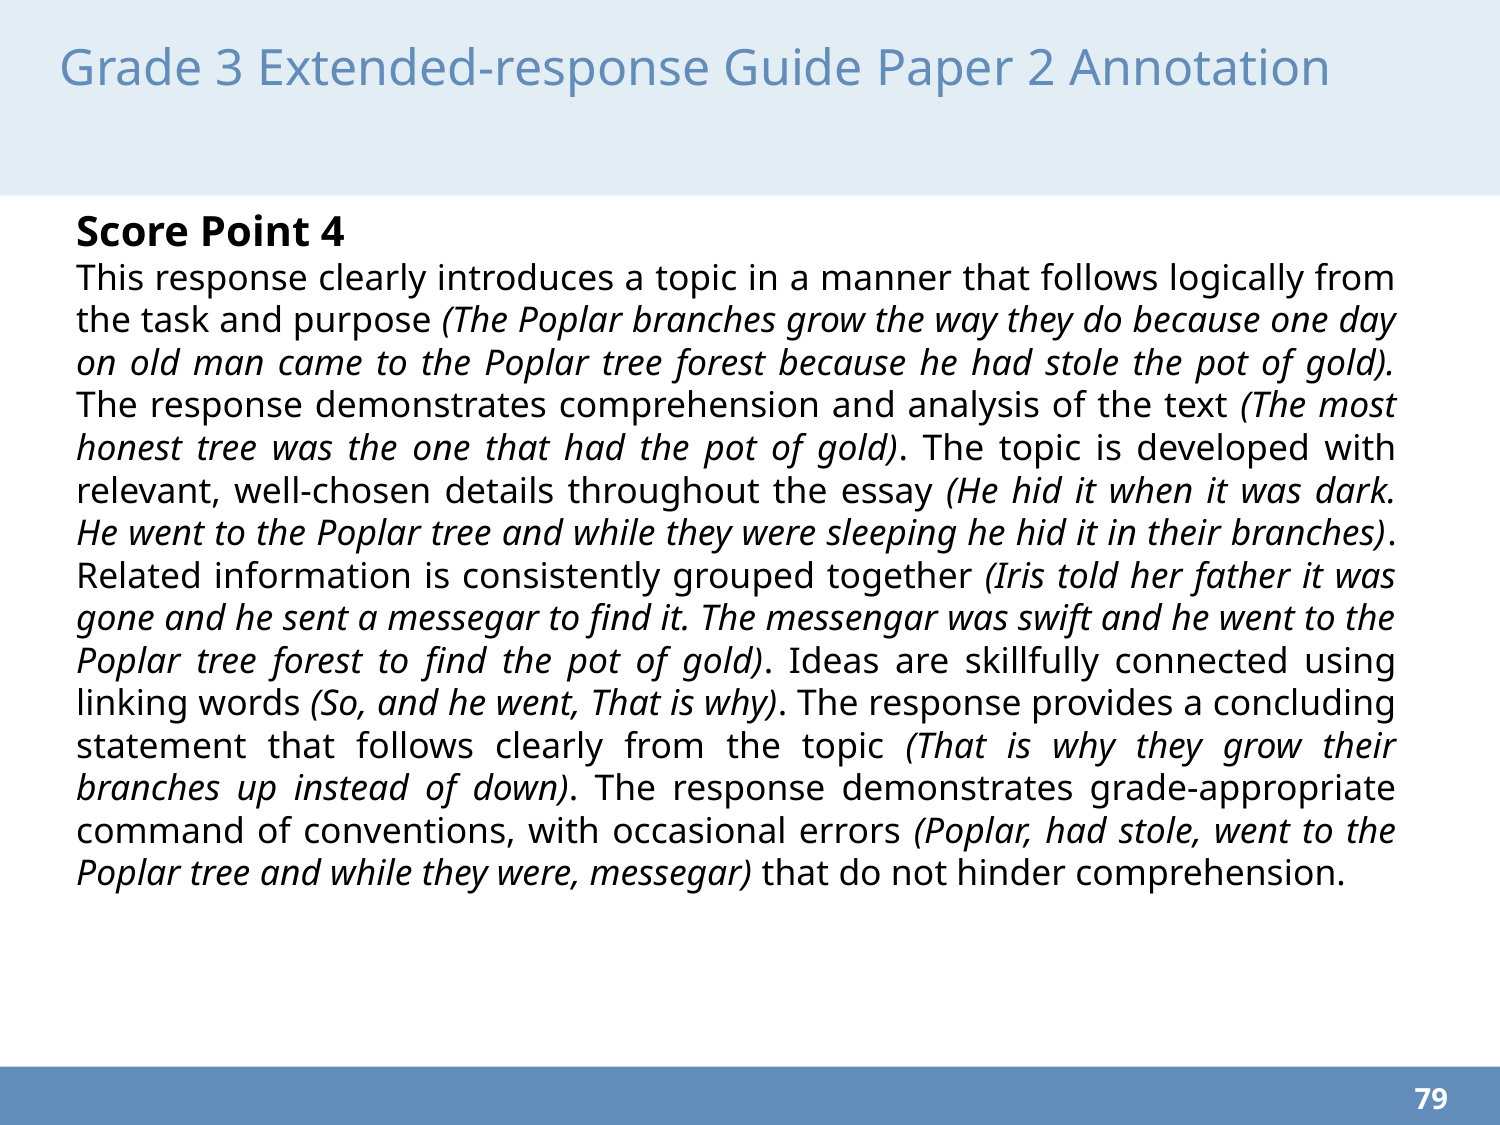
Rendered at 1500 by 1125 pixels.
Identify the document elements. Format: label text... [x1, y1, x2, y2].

title Grade 3 Extended-response Guide Paper 2 Annotation [59, 34, 1411, 183]
slide_number 79 [1414, 1079, 1500, 1125]
text_box Score Point 4 This response clearly introduces a topic in a manner that follows logically from the task and purpose (The Poplar branches grow the way they do because one day on old man came to the Poplar tree forest because he had stole the pot of gold). The response demonstrates comprehension and analysis of the text (The most honest tree was the one that had the pot of gold). The topic is developed with relevant, well-chosen details throughout the essay (He hid it when it was dark. He went to the Poplar tree and while they were sleeping he hid it in their branches). Related information is consistently grouped together (Iris told her father it was gone and he sent a messegar to find it. The messengar was swift and he went to the Poplar tree forest to find the pot of gold). Ideas are skillfully connected using linking words (So, and he went, That is why). The response provides a concluding statement that follows clearly from the topic (That is why they grow their branches up instead of down). The response demonstrates grade-appropriate command of conventions, with occasional errors (Poplar, had stole, went to the Poplar tree and while they were, messegar) that do not hinder comprehension. [61, 197, 1412, 940]
